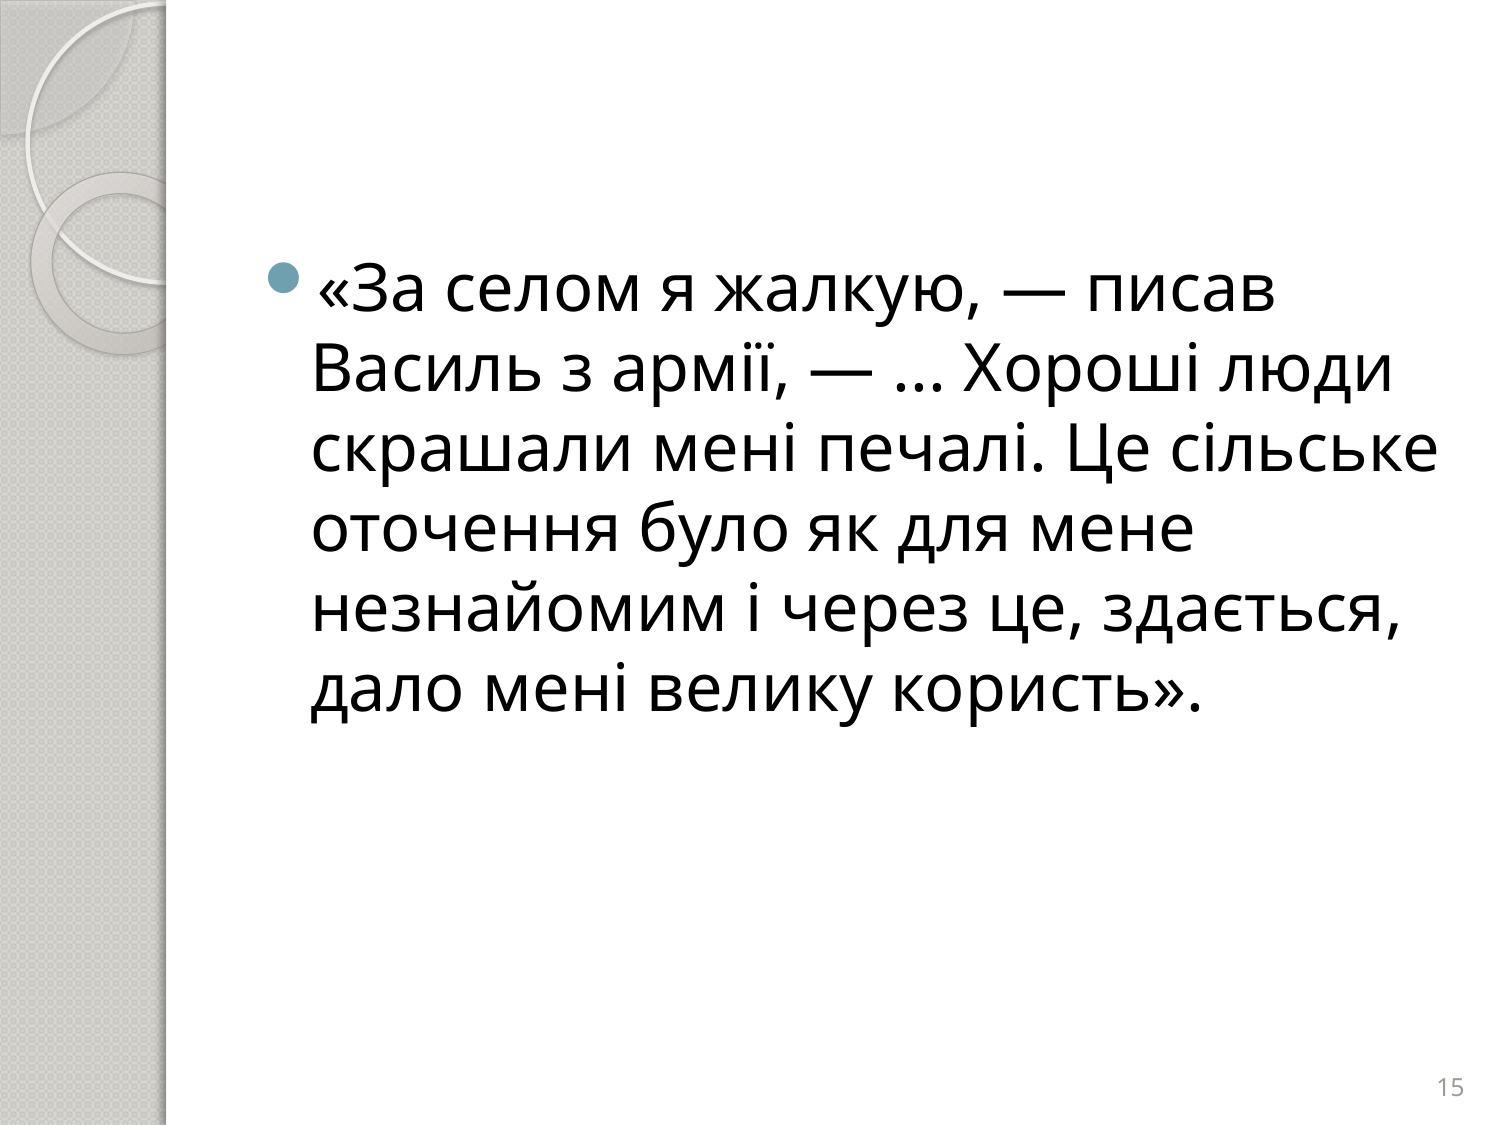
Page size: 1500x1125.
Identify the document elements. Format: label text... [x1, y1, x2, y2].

slide_number 15 [1413, 1034, 1488, 1113]
list «За селом я жалкую, — писав Василь з армії, — ... Хороші люди скрашали мені печалі. Це сільське оточення було як для мене незнайомим і через це, здається, дало мені велику користь». [235, 237, 1466, 1025]
